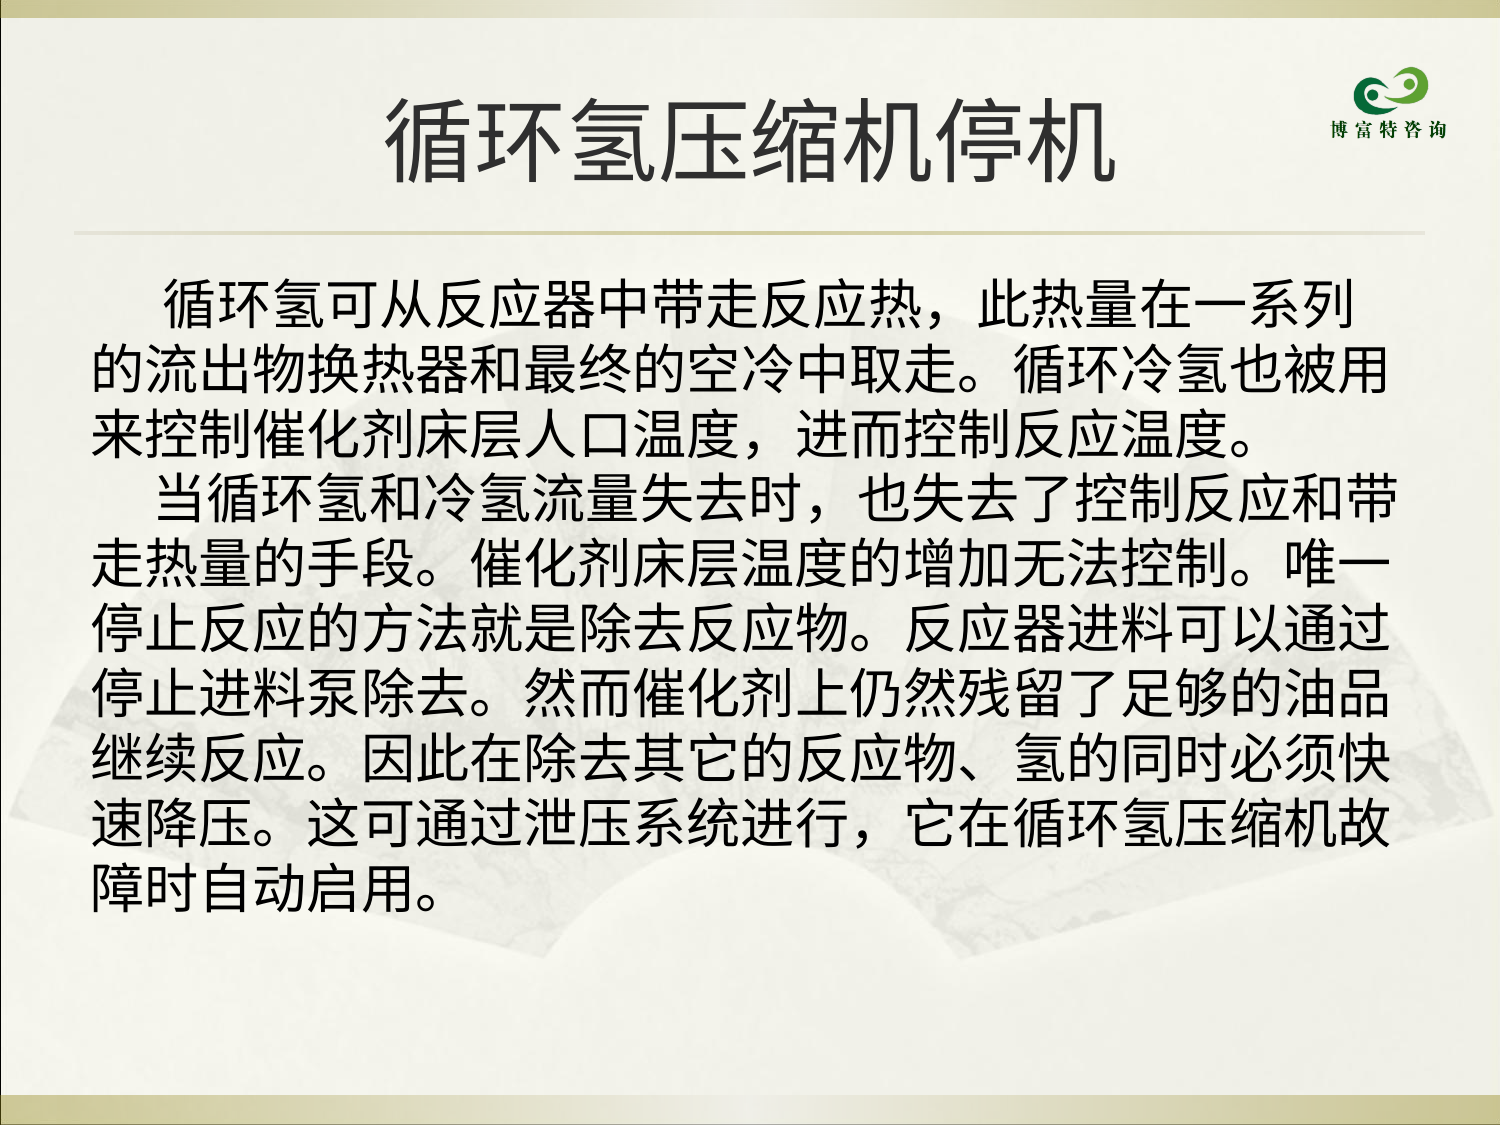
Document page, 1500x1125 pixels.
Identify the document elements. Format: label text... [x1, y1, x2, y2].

title 循环氢压缩机停机 [74, 44, 1426, 233]
picture [0, 18, 1500, 1095]
list 循环氢可从反应器中带走反应热，此热量在一系列的流出物换热器和最终的空冷中取走。循环冷氢也被用来控制催化剂床层人口温度，进而控制反应温度。 当循环氢和冷氢流量失去时，也失去了控制反应和带走热量的手段。催化剂床层温度的增加无法控制。唯一停止反应的方法就是除去反应物。反应器进料可以通过停止进料泵除去。然而催化剂上仍然残留了足够的油品继续反应。因此在除去其它的反应物、氢的同时必须快速降压。这可通过泄压系统进行，它在循环氢压缩机故障时自动启用。 [74, 262, 1426, 1032]
